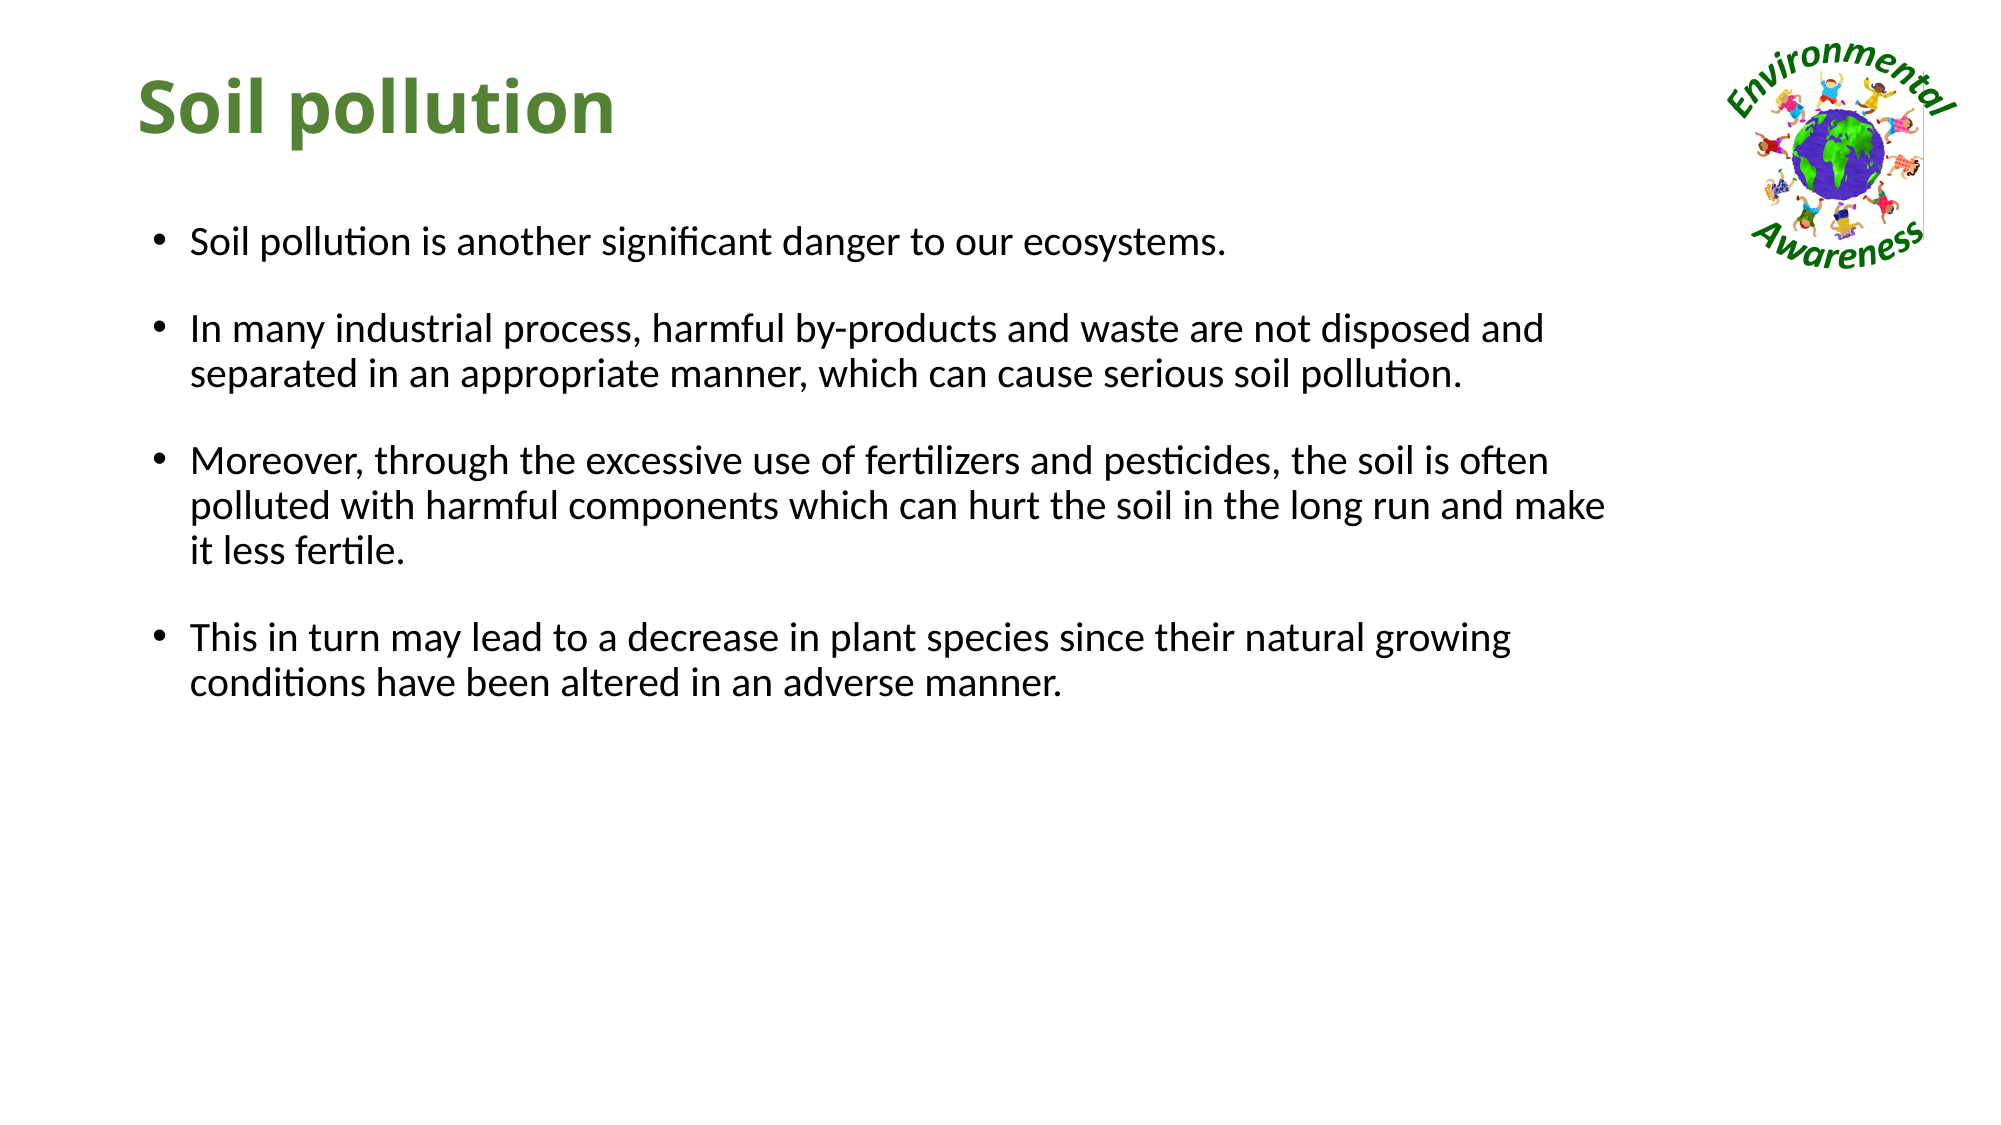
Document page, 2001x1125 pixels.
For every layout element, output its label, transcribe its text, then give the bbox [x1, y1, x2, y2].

picture [1716, 35, 1962, 278]
list Soil pollution is another significant danger to our ecosystems. In many industrial process, harmful by-products and waste are not disposed and separated in an appropriate manner, which can cause serious soil pollution. Moreover, through the excessive use of fertilizers and pesticides, the soil is often polluted with harmful components which can hurt the soil in the long run and make it less fertile. This in turn may lead to a decrease in plant species since their natural growing conditions have been altered in an adverse manner. [137, 212, 1650, 1021]
title Soil pollution [122, 59, 1650, 160]
